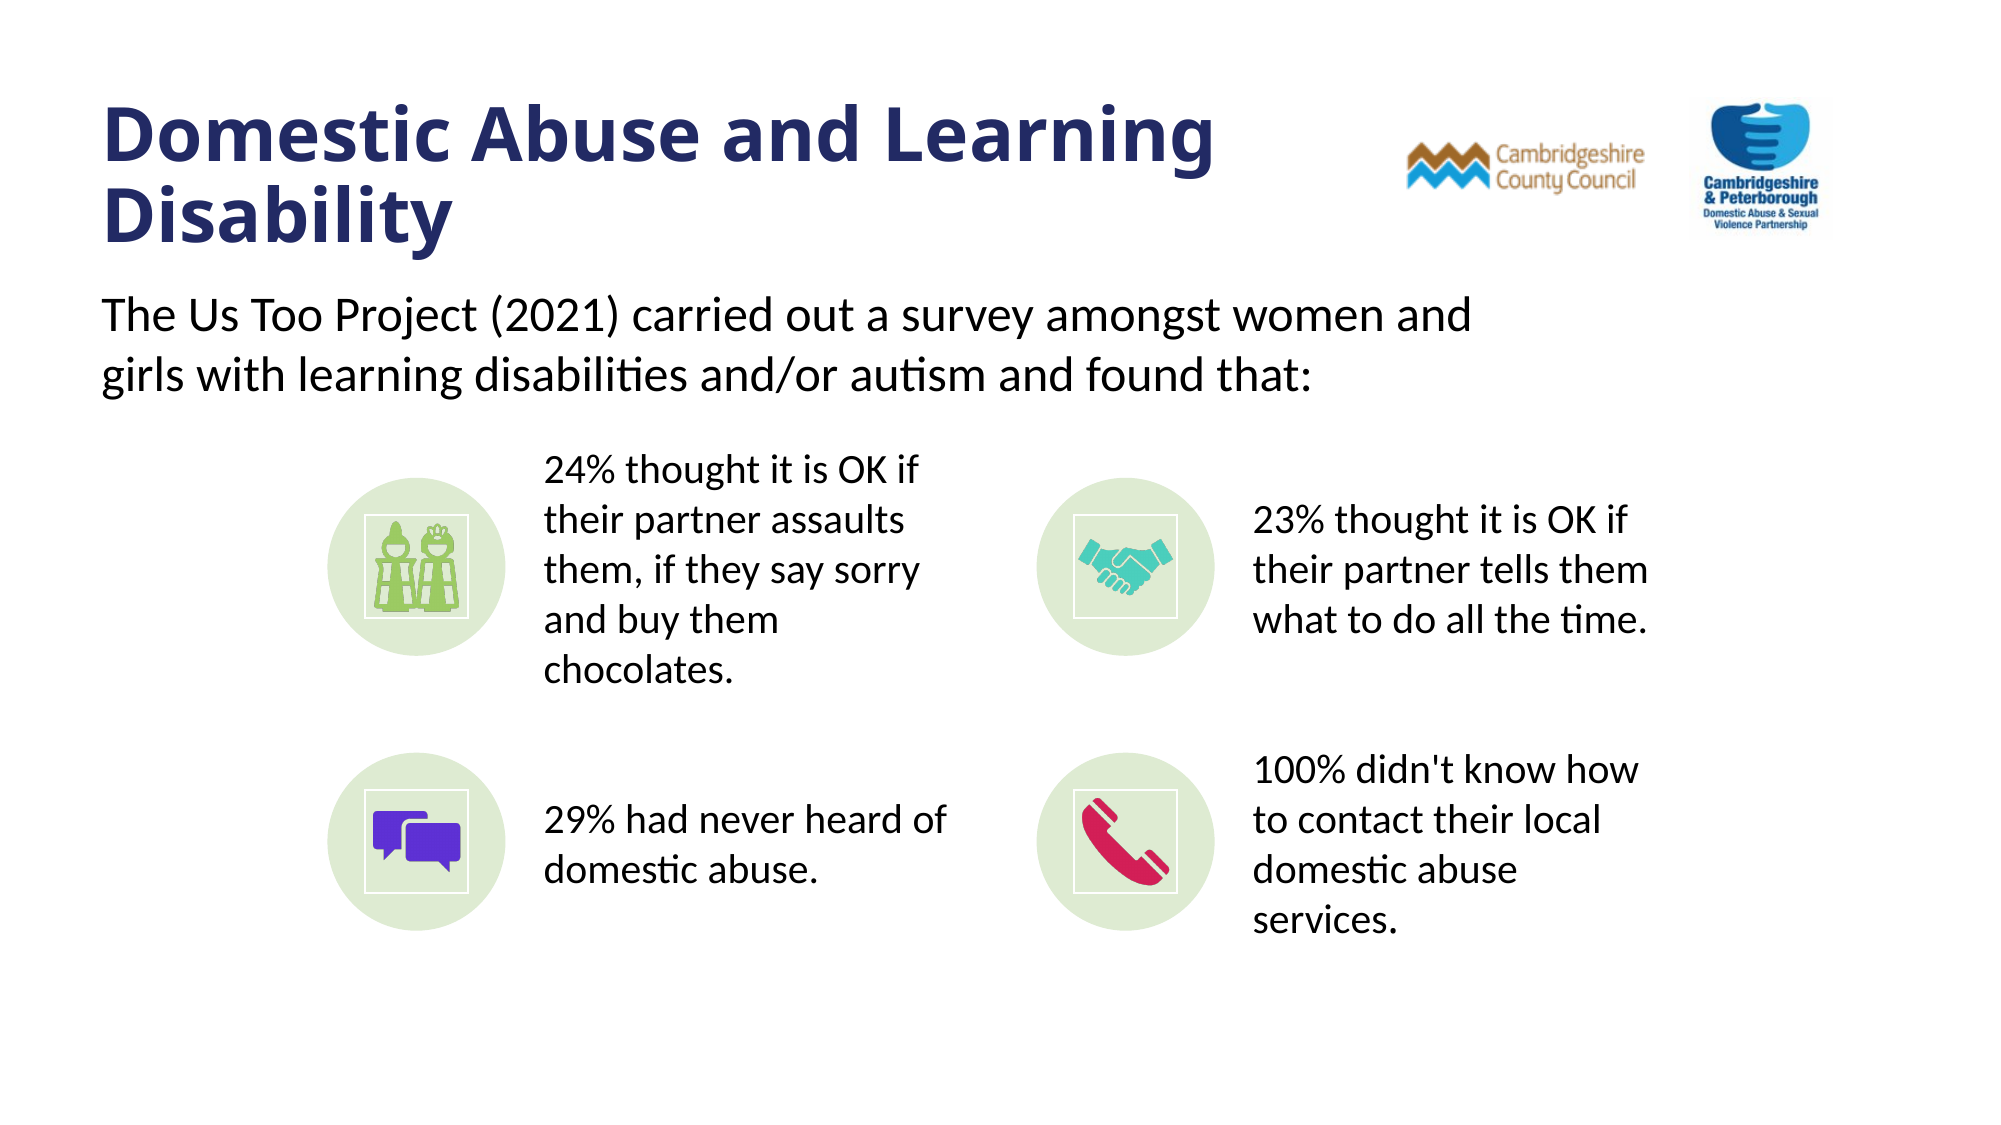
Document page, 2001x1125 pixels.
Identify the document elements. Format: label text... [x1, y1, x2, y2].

text_box Domestic Abuse and Learning Disability [86, 58, 1333, 273]
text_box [1390, 97, 1833, 240]
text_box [322, 419, 1678, 989]
text_box The Us Too Project (2021) carried out a survey amongst women and girls with learning disabilities and/or autism and found that: [86, 273, 1516, 409]
